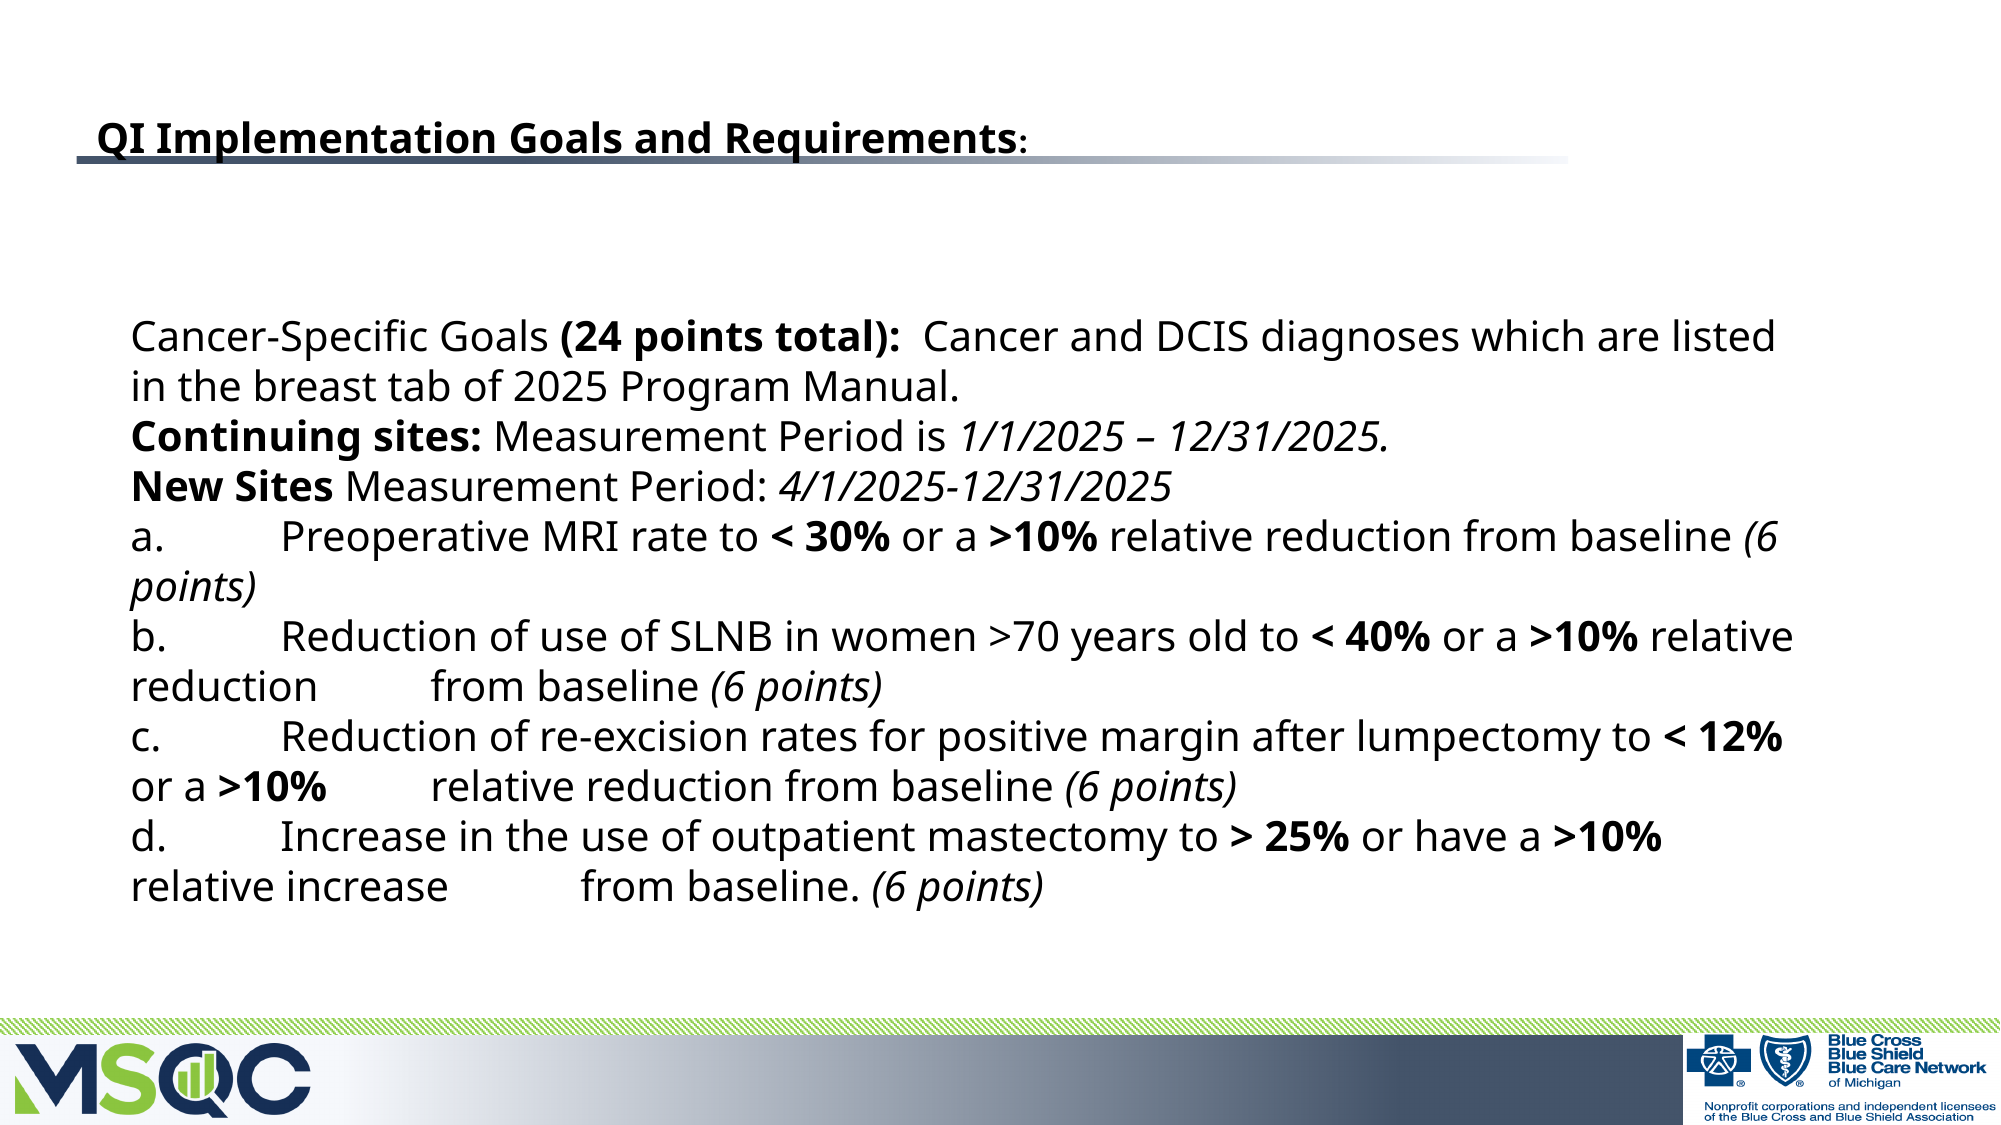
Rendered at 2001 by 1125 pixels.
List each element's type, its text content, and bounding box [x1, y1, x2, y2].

picture [0, 1018, 2000, 1125]
text_box Cancer-Specific Goals (24 points total): Cancer and DCIS diagnoses which are listed in the breast tab of 2025 Program Manual. Continuing sites: Measurement Period is 1/1/2025 – 12/31/2025. New Sites Measurement Period: 4/1/2025-12/31/2025 a. Preoperative MRI rate to < 30% or a >10% relative reduction from baseline (6 points) b. Reduction of use of SLNB in women >70 years old to < 40% or a >10% relative reduction from baseline (6 points) c. Reduction of re-excision rates for positive margin after lumpectomy to < 12% or a >10% relative reduction from baseline (6 points) d. Increase in the use of outpatient mastectomy to > 25% or have a >10% relative increase from baseline. (6 points) [115, 302, 1821, 918]
text_box QI Implementation Goals and Requirements: [81, 104, 1252, 170]
